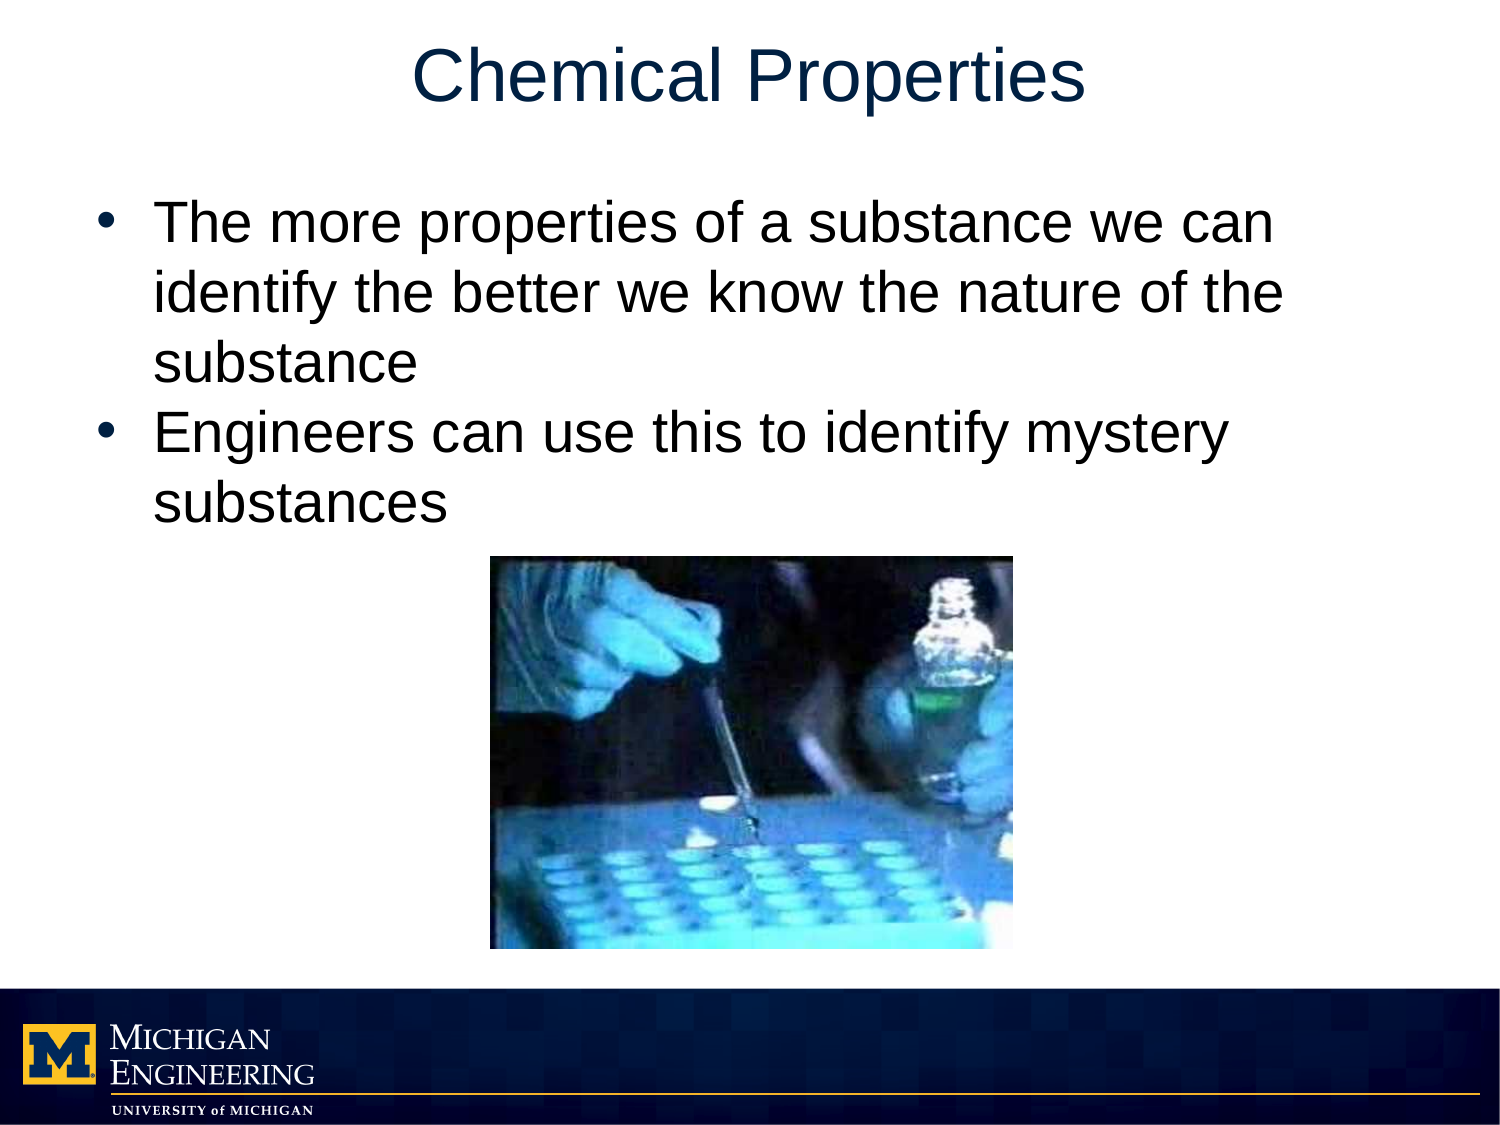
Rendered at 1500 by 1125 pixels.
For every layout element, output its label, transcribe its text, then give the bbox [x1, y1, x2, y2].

title Chemical Properties [172, 19, 1328, 162]
picture [490, 556, 1013, 949]
picture [0, 989, 1500, 1125]
list The more properties of a substance we can identify the better we know the nature of the substance Engineers can use this to identify mystery substances [81, 176, 1422, 559]
